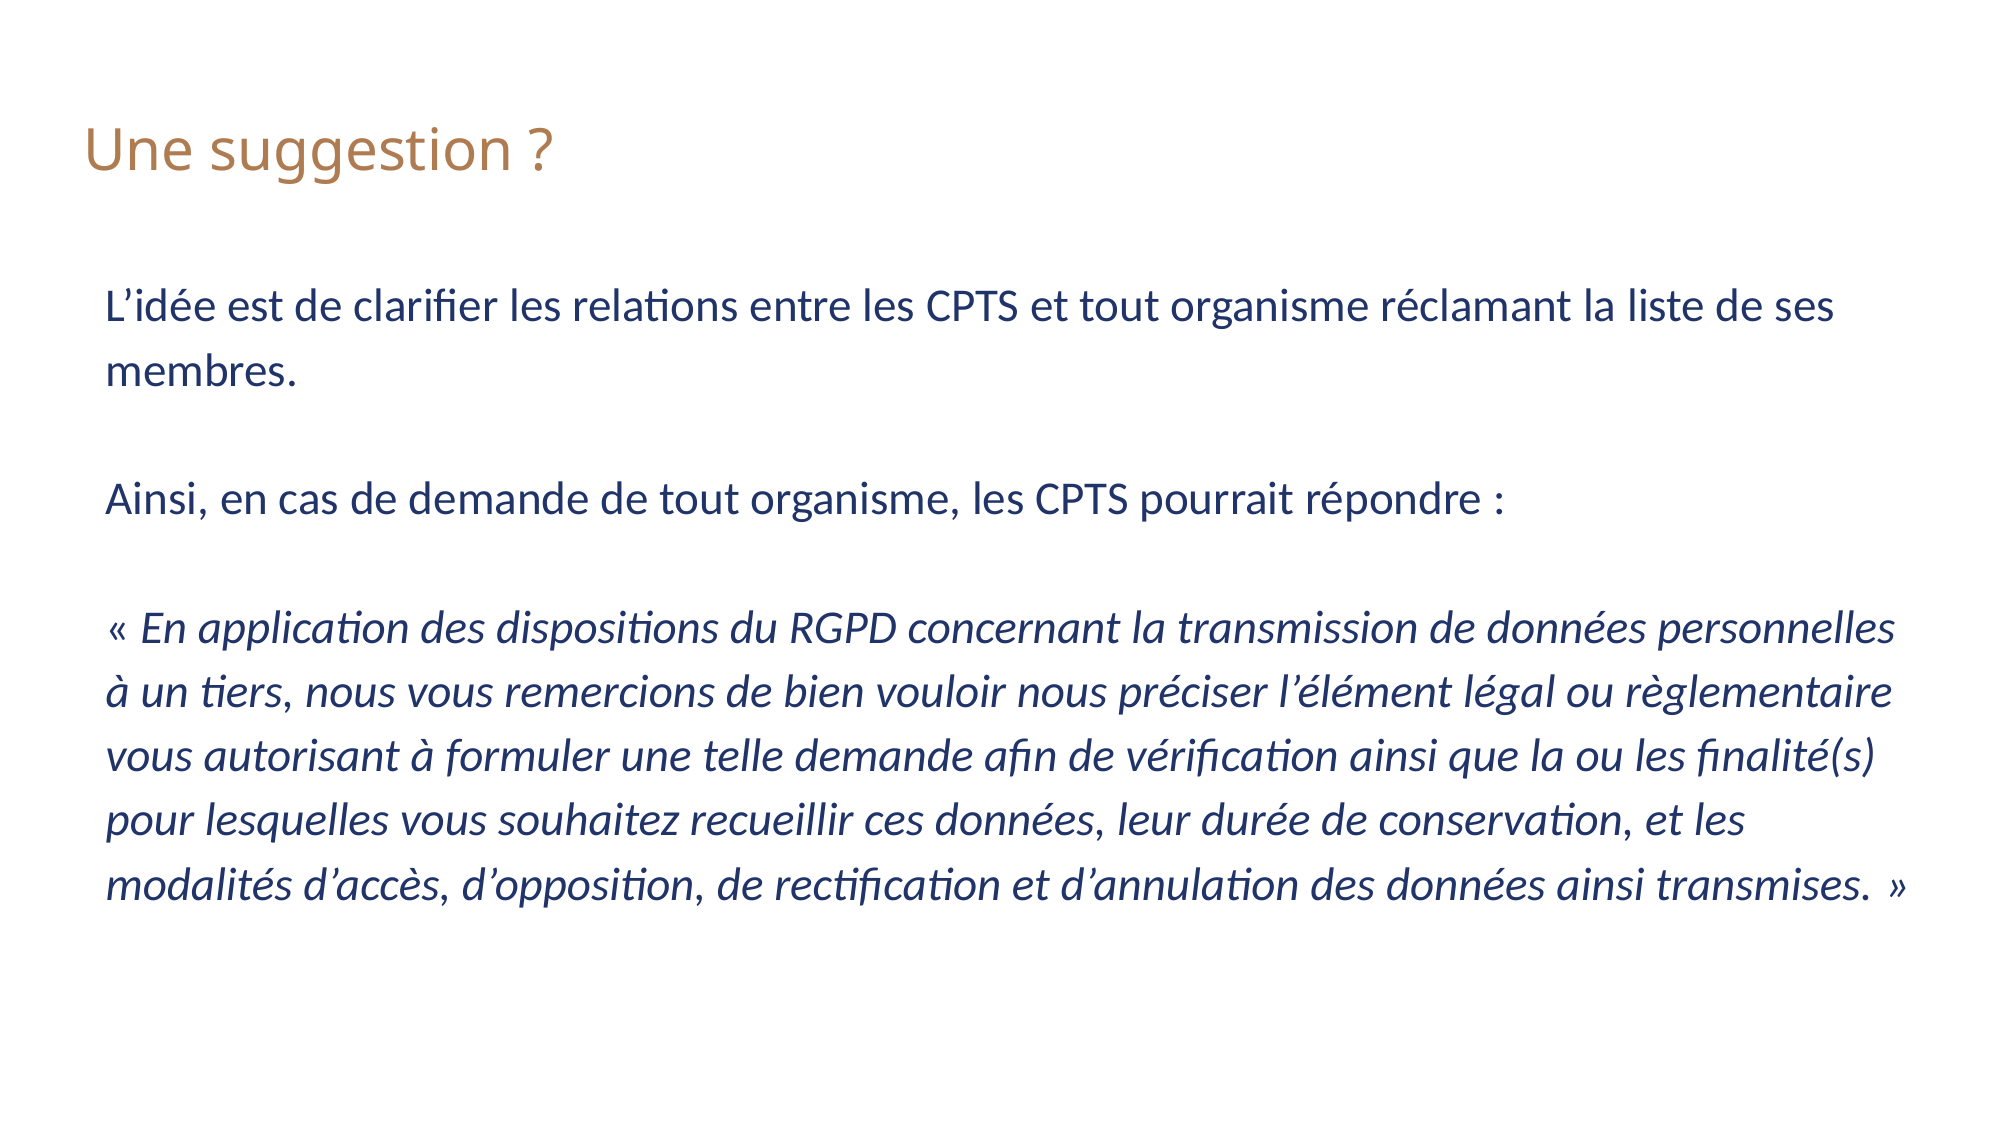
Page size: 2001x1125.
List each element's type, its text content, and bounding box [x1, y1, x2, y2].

title Une suggestion ? [68, 97, 1932, 223]
list L’idée est de clarifier les relations entre les CPTS et tout organisme réclamant la liste de ses membres. Ainsi, en cas de demande de tout organisme, les CPTS pourrait répondre : « En application des dispositions du RGPD concernant la transmission de données personnelles à un tiers, nous vous remercions de bien vouloir nous préciser l’élément légal ou règlementaire vous autorisant à formuler une telle demande afin de vérification ainsi que la ou les finalité(s) pour lesquelles vous souhaitez recueillir ces données, leur durée de conservation, et les modalités d’accès, d’opposition, de rectification et d’annulation des données ainsi transmises. » [68, 252, 1932, 994]
